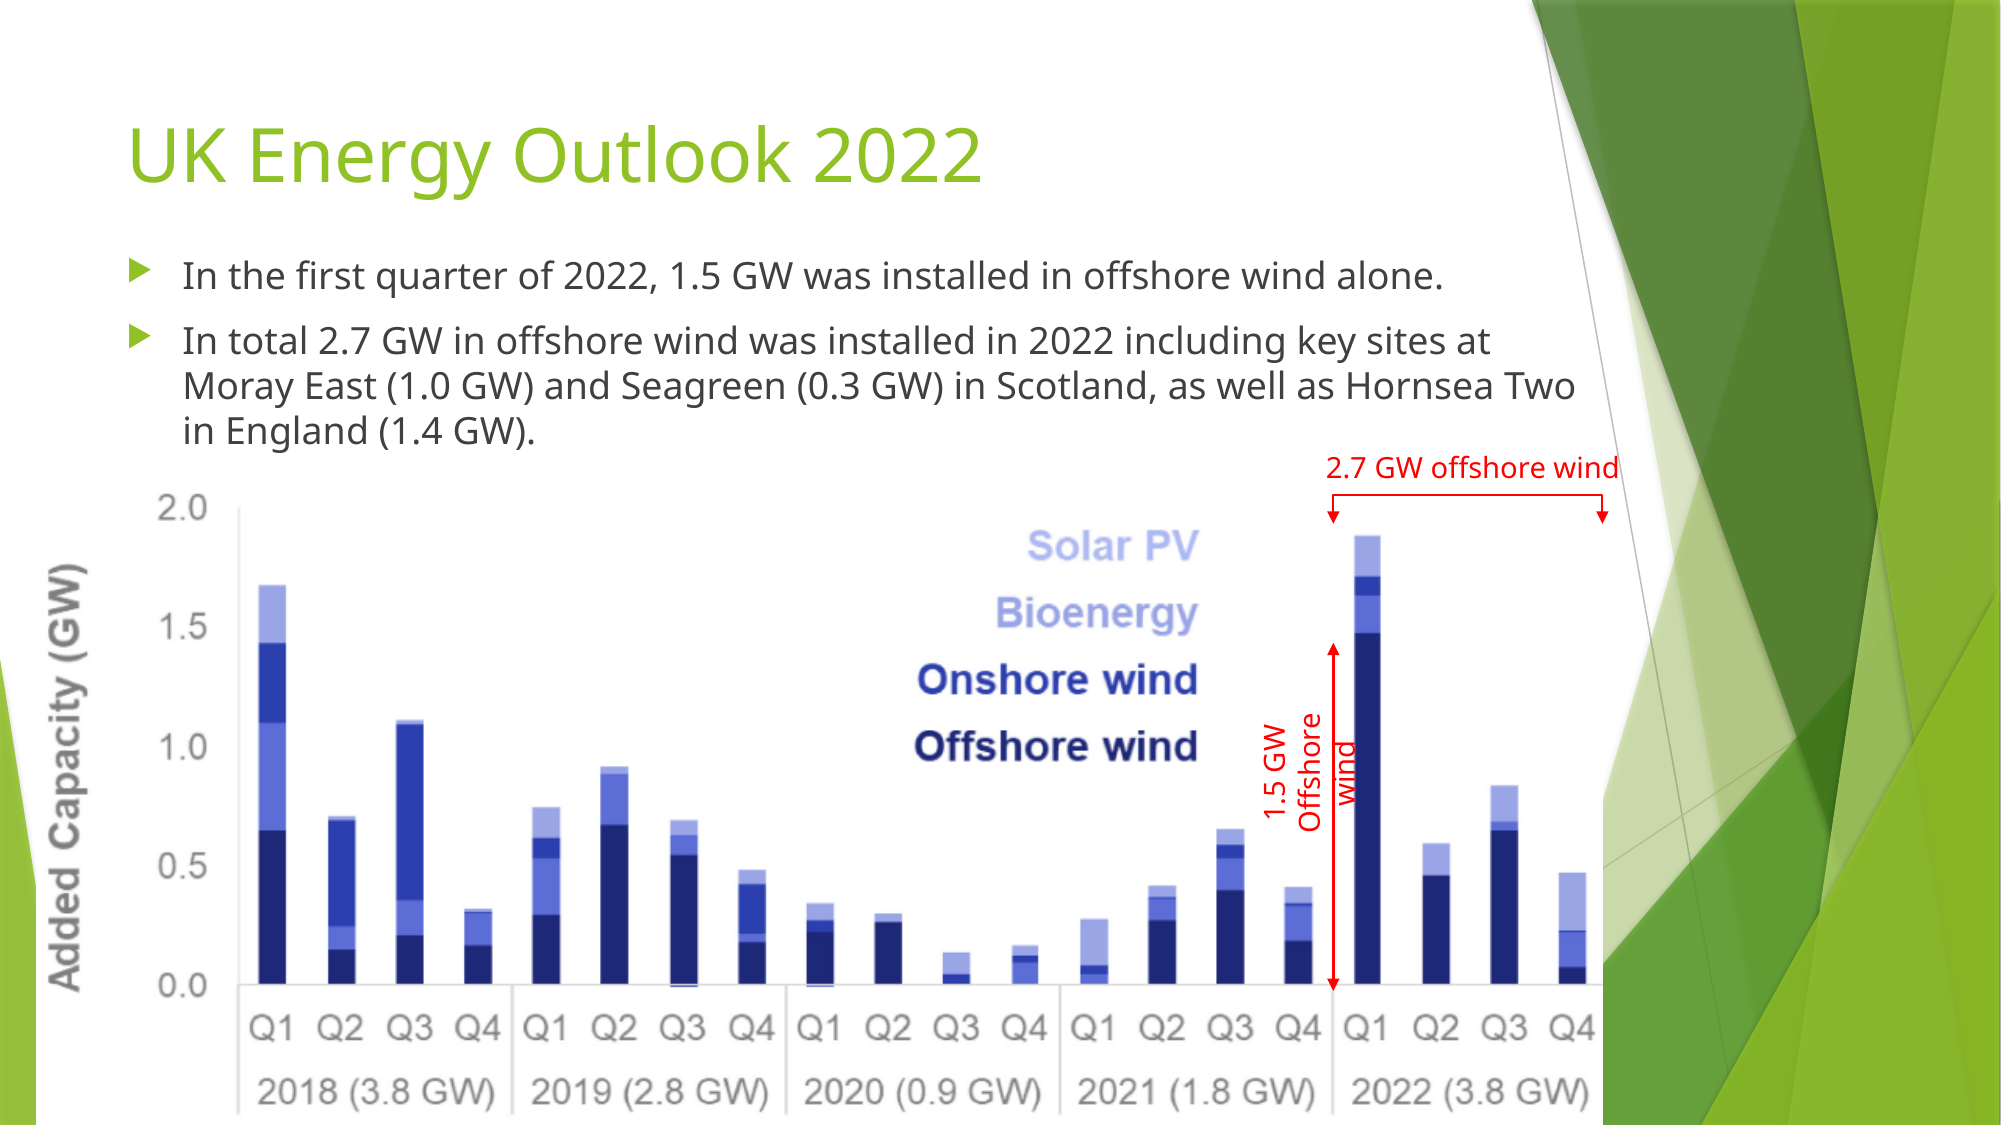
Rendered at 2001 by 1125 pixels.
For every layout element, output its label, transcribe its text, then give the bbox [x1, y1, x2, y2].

text_box 2.7 GW offshore wind [1308, 441, 1638, 492]
title UK Energy Outlook 2022 [111, 99, 1603, 245]
list In the first quarter of 2022, 1.5 GW was installed in offshore wind alone. In total 2.7 GW in offshore wind was installed in 2022 including key sites at Moray East (1.0 GW) and Seagreen (0.3 GW) in Scotland, as well as Hornsea Two in England (1.4 GW). [111, 245, 1603, 486]
picture [36, 488, 1603, 1125]
